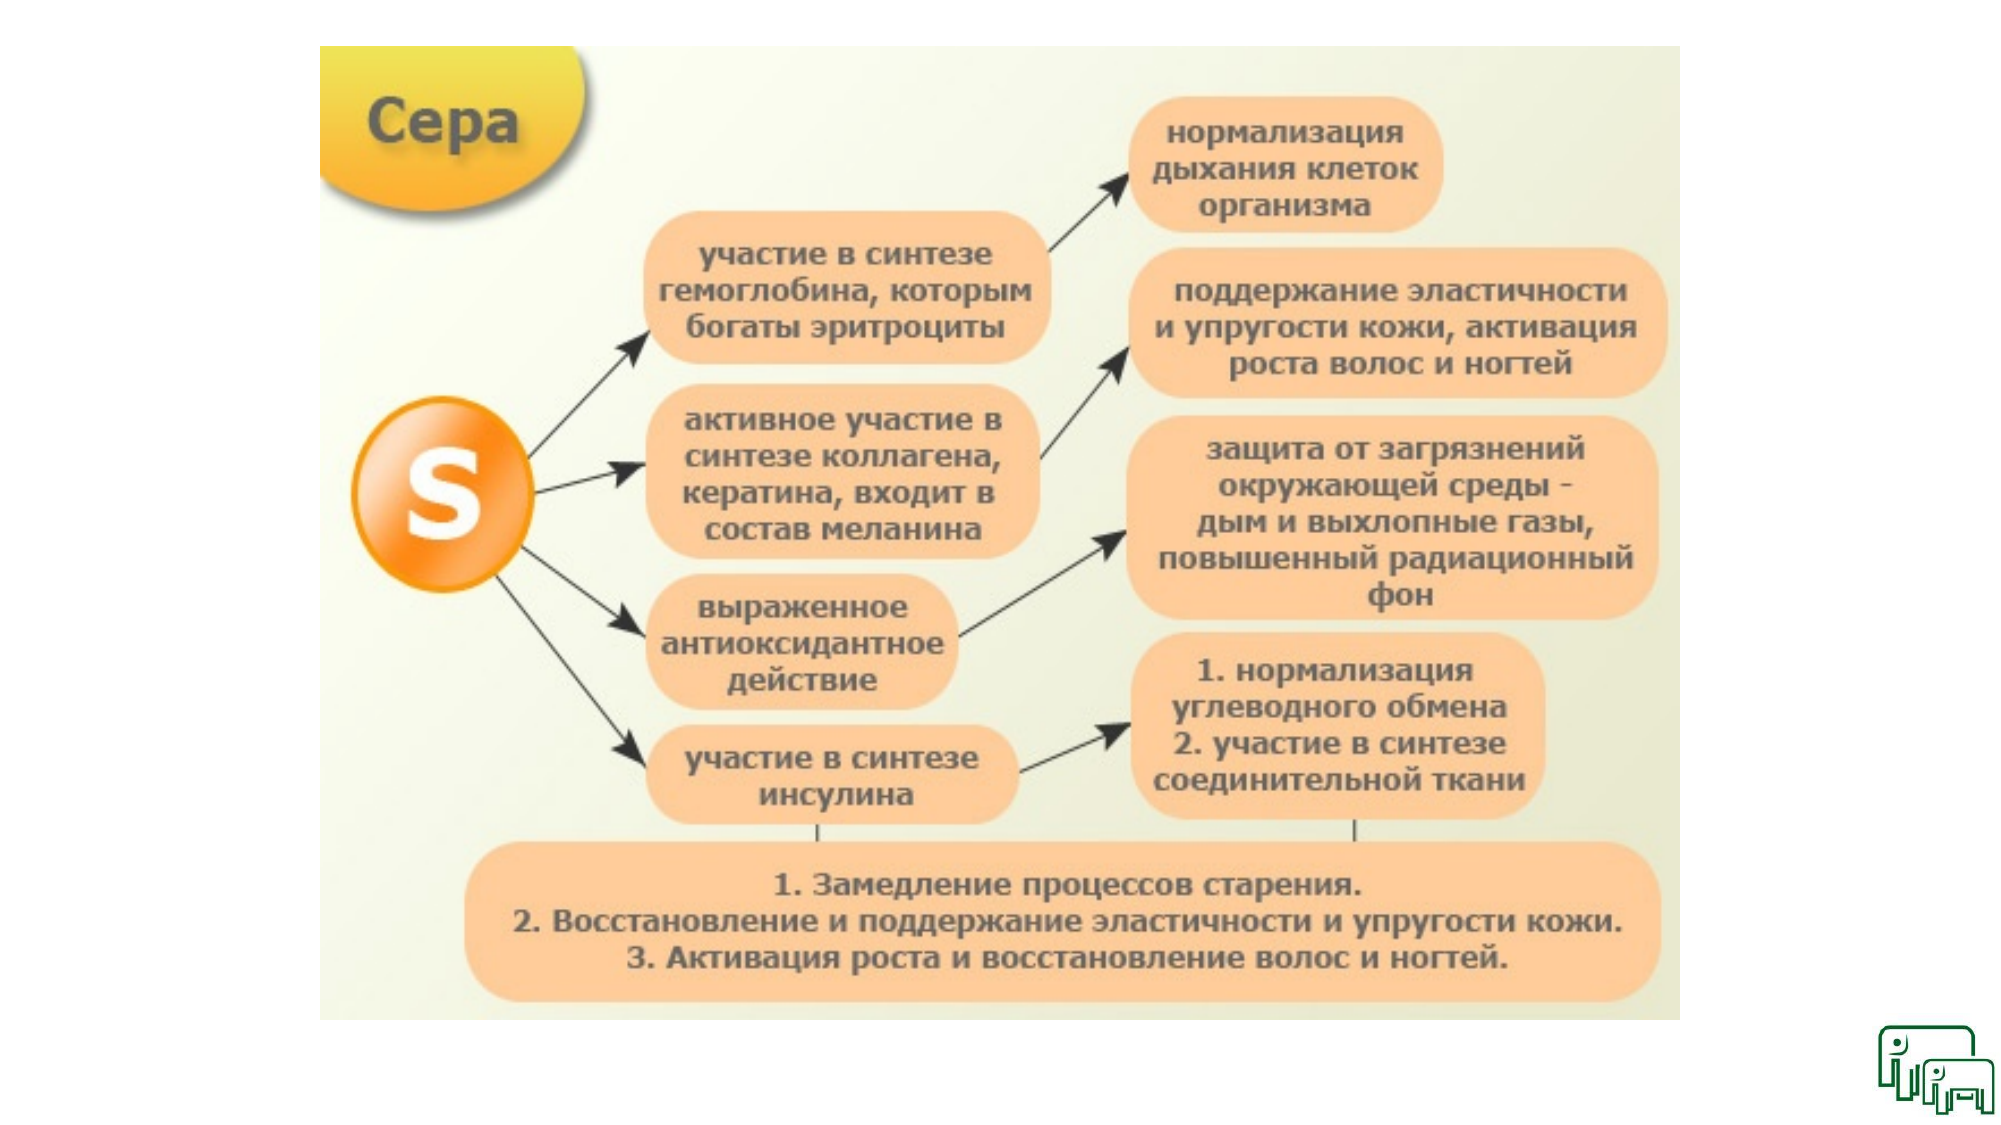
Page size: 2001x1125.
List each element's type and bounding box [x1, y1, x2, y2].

picture [320, 46, 1680, 1020]
picture [1872, 1013, 2000, 1119]
